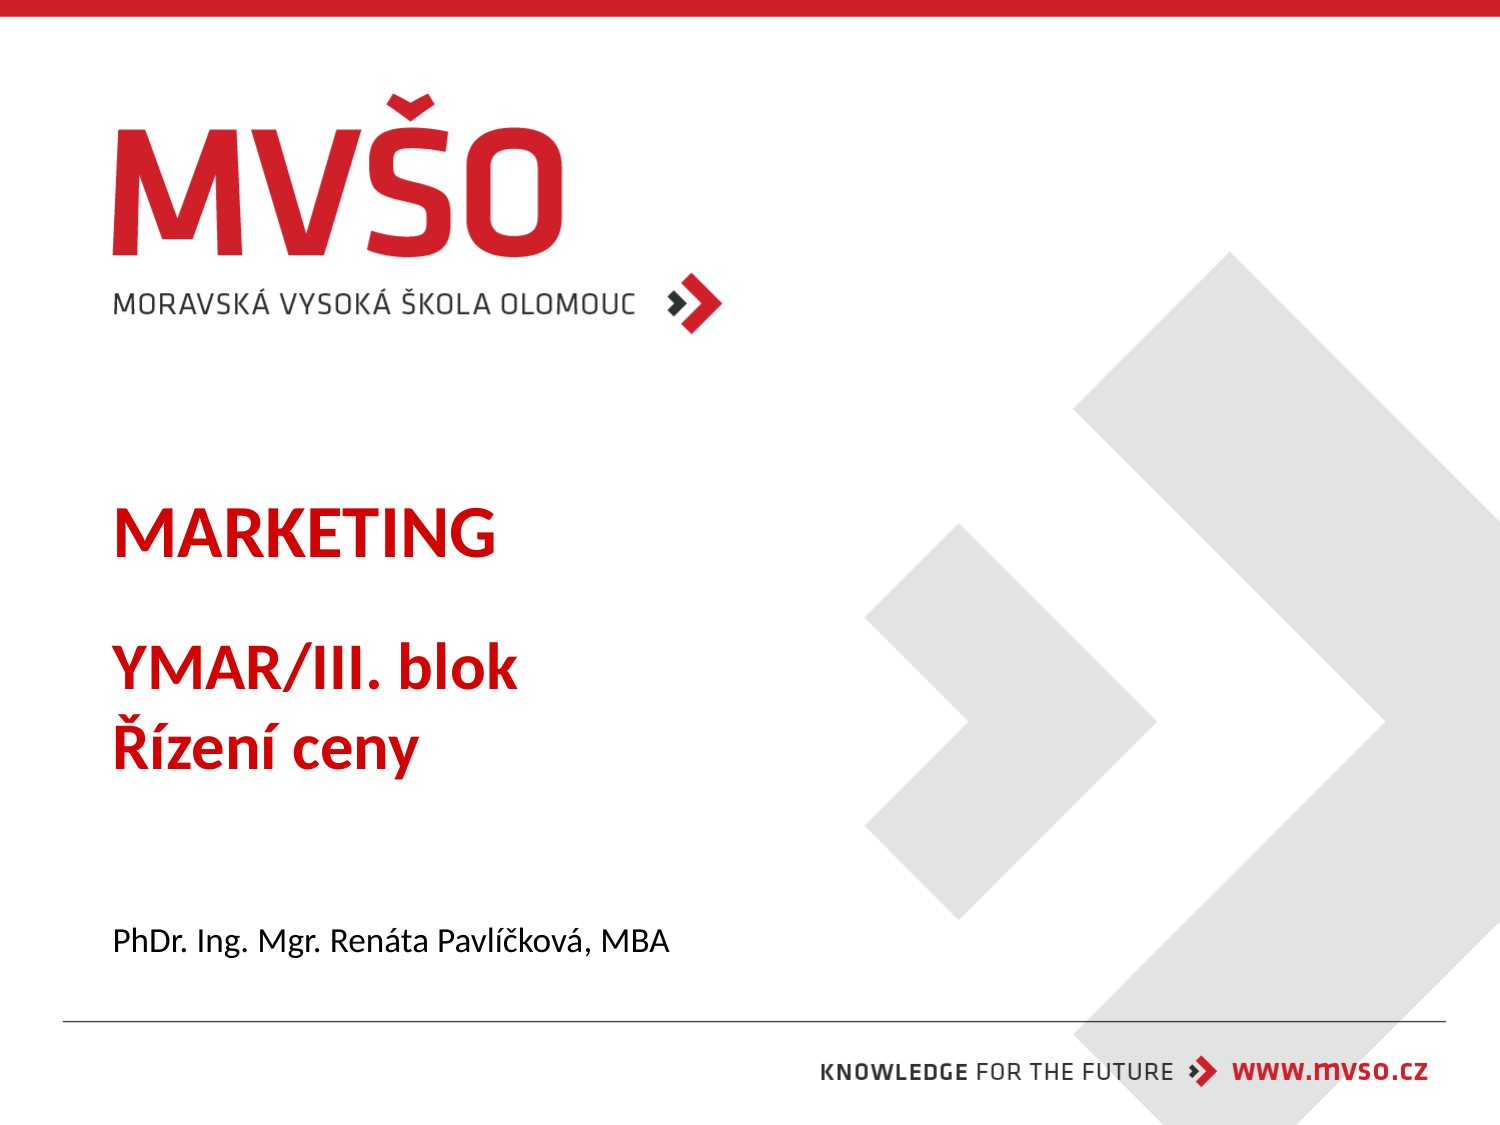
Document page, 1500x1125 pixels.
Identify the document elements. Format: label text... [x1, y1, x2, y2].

picture [0, 0, 1500, 1125]
title MARKETING YMAR/III. blok Řízení ceny [112, 482, 1215, 794]
text_box PhDr. Ing. Mgr. Renáta Pavlíčková, MBA [112, 794, 1215, 961]
